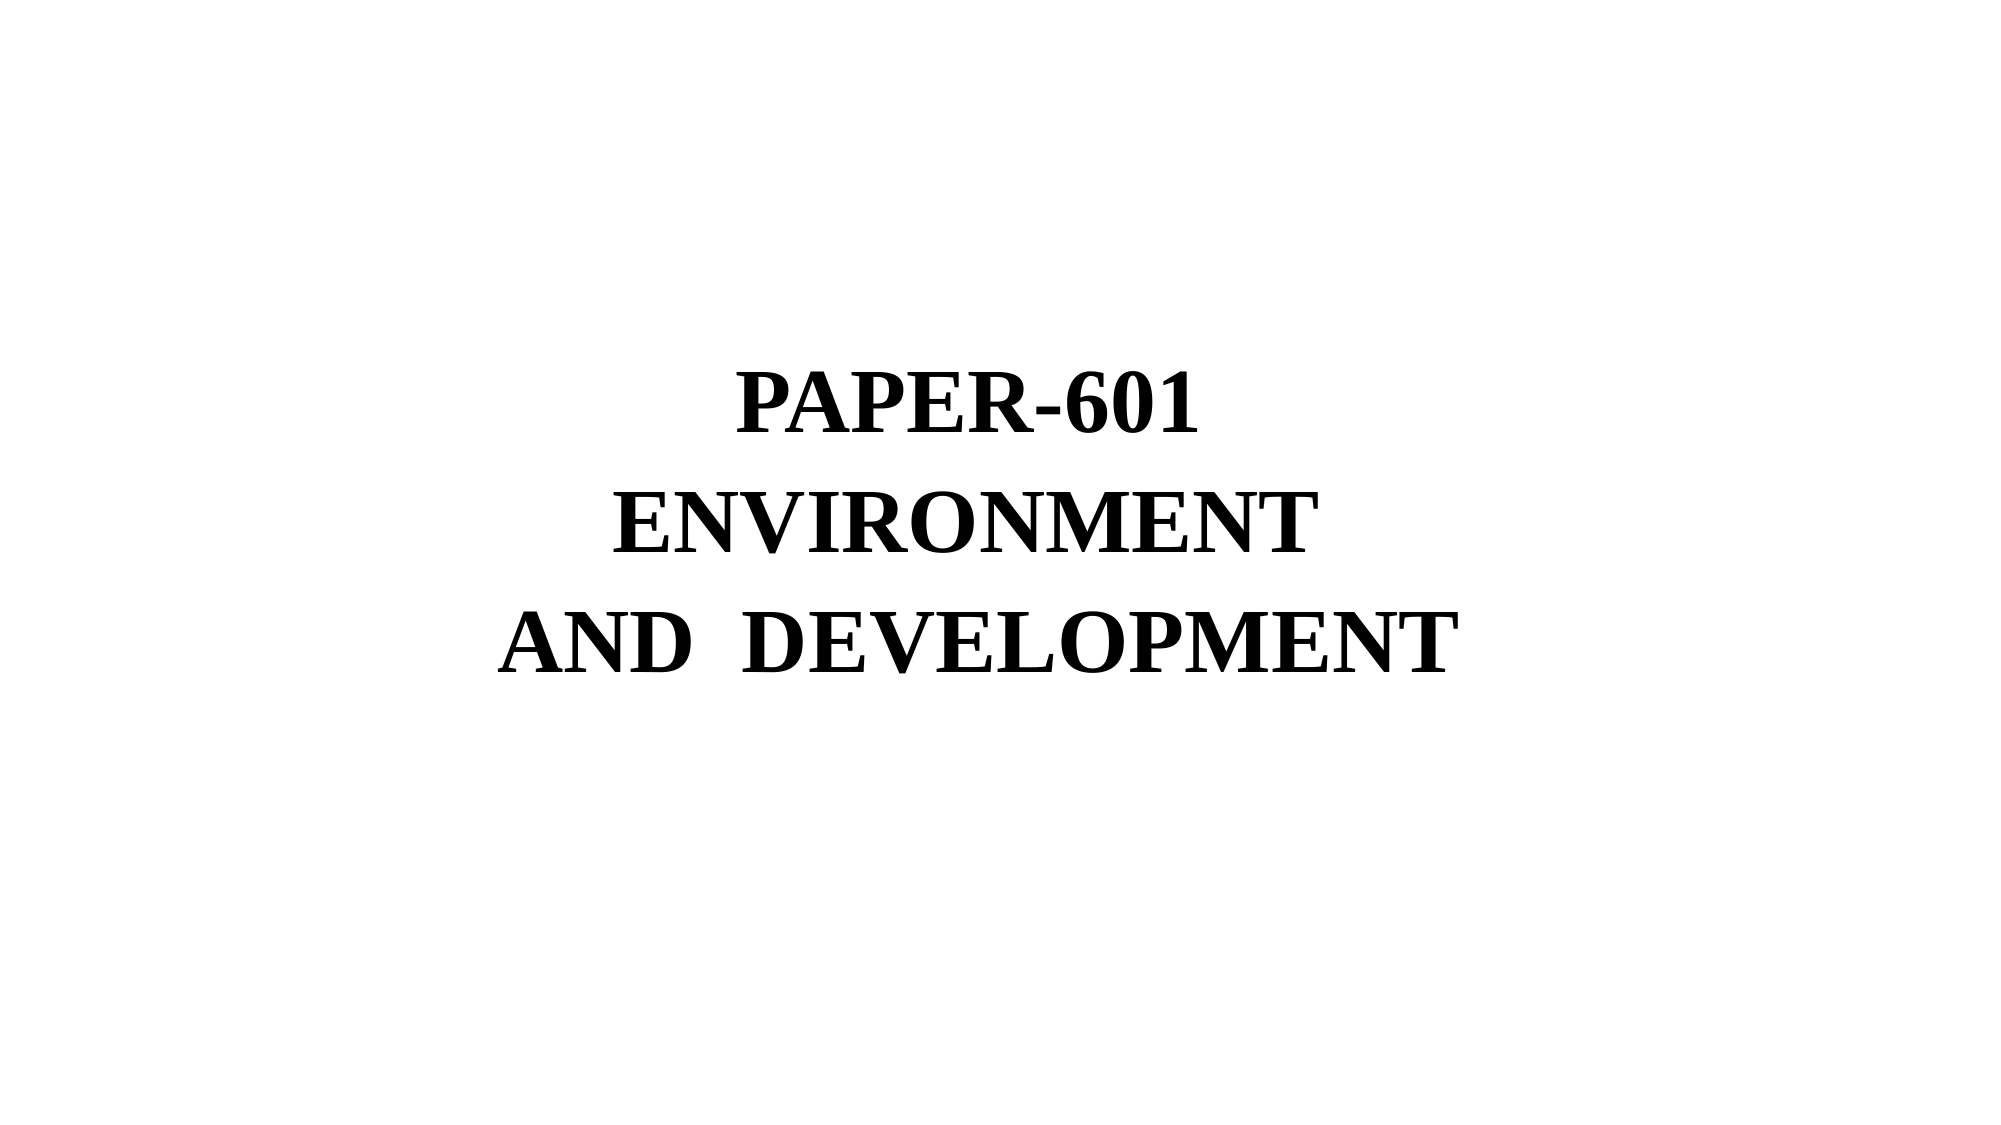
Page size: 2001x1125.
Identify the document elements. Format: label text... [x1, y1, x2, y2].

list PAPER-601 ENVIRONMENT AND DEVELOPMENT [137, 87, 1863, 1000]
